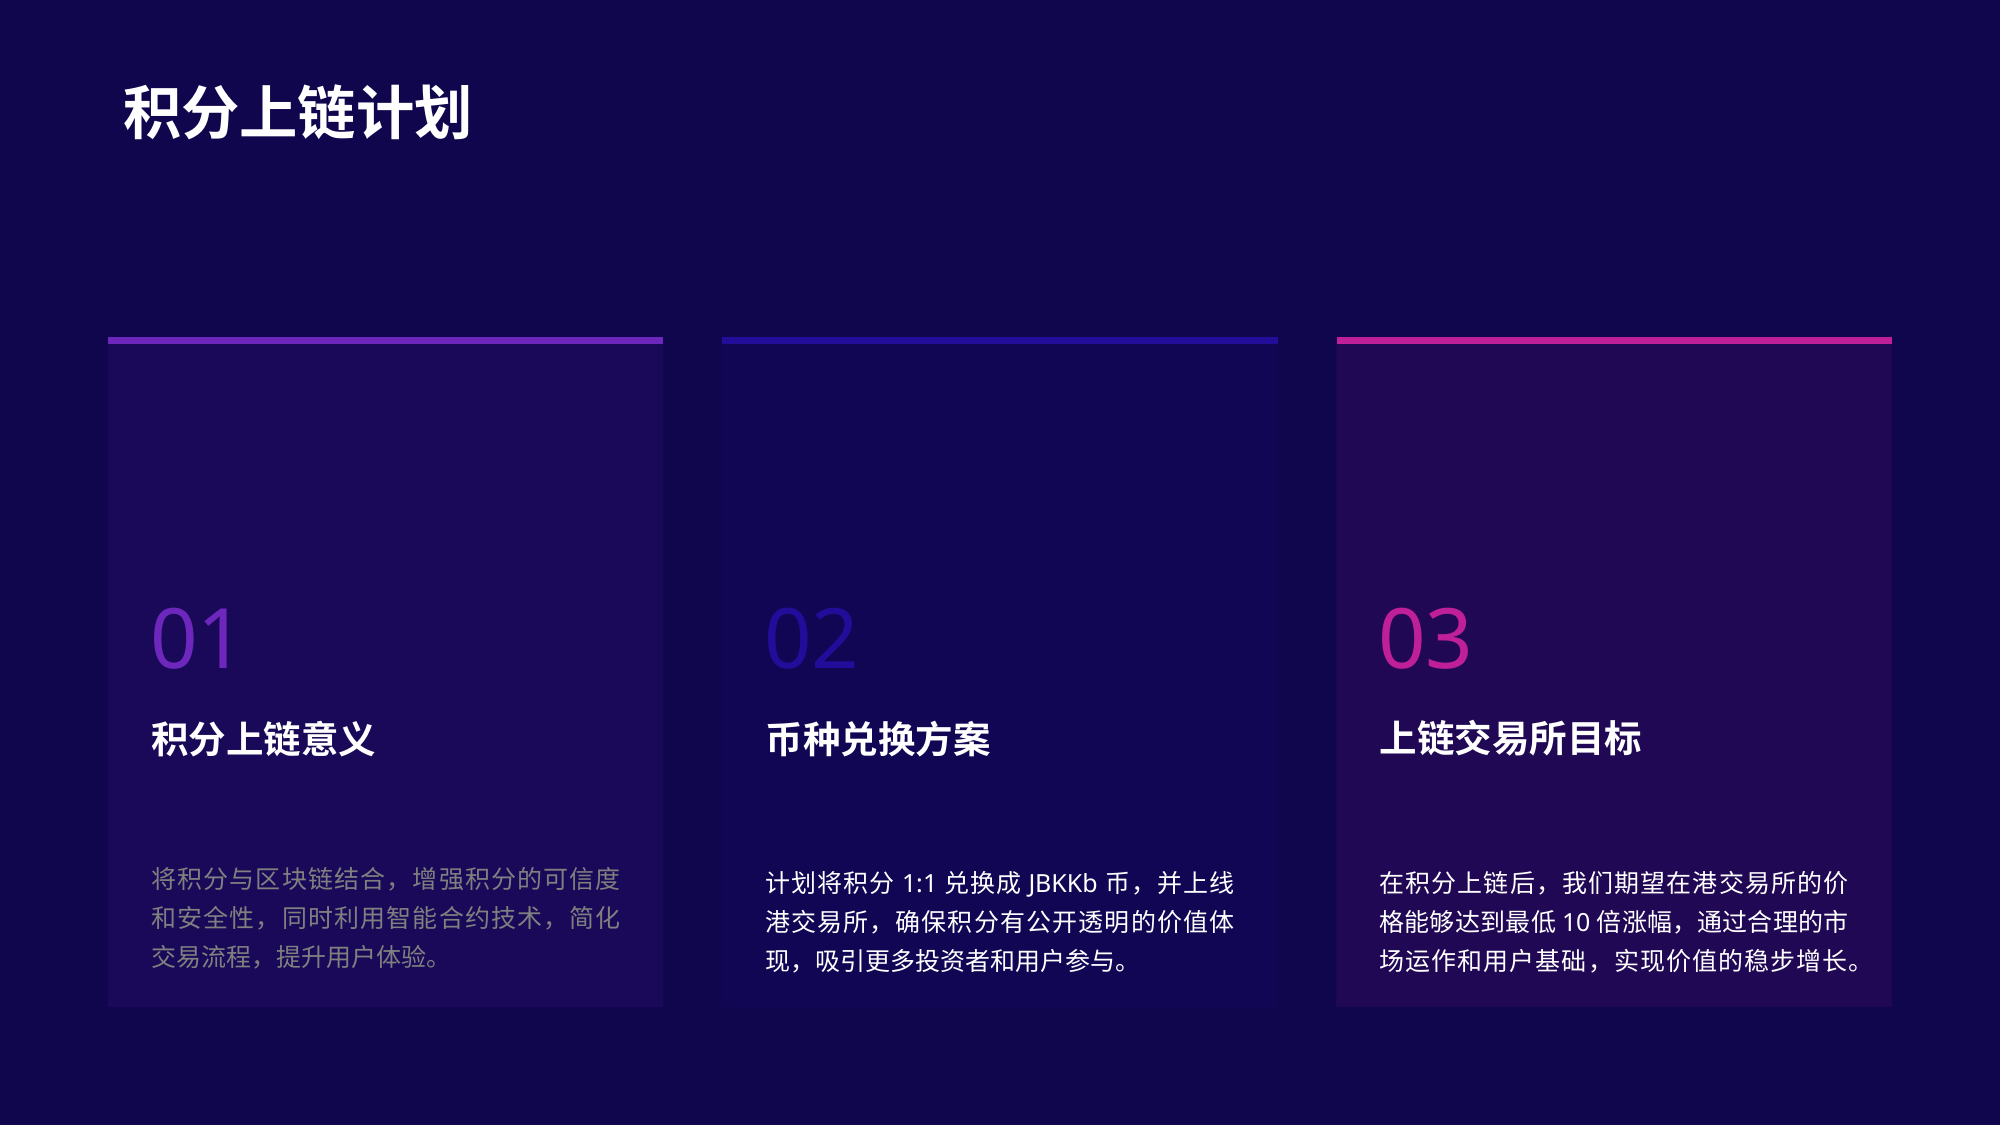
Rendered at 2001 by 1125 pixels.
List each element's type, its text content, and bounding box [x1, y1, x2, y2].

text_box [108, 340, 1892, 1007]
text_box 积分上链计划 [108, 68, 1893, 155]
